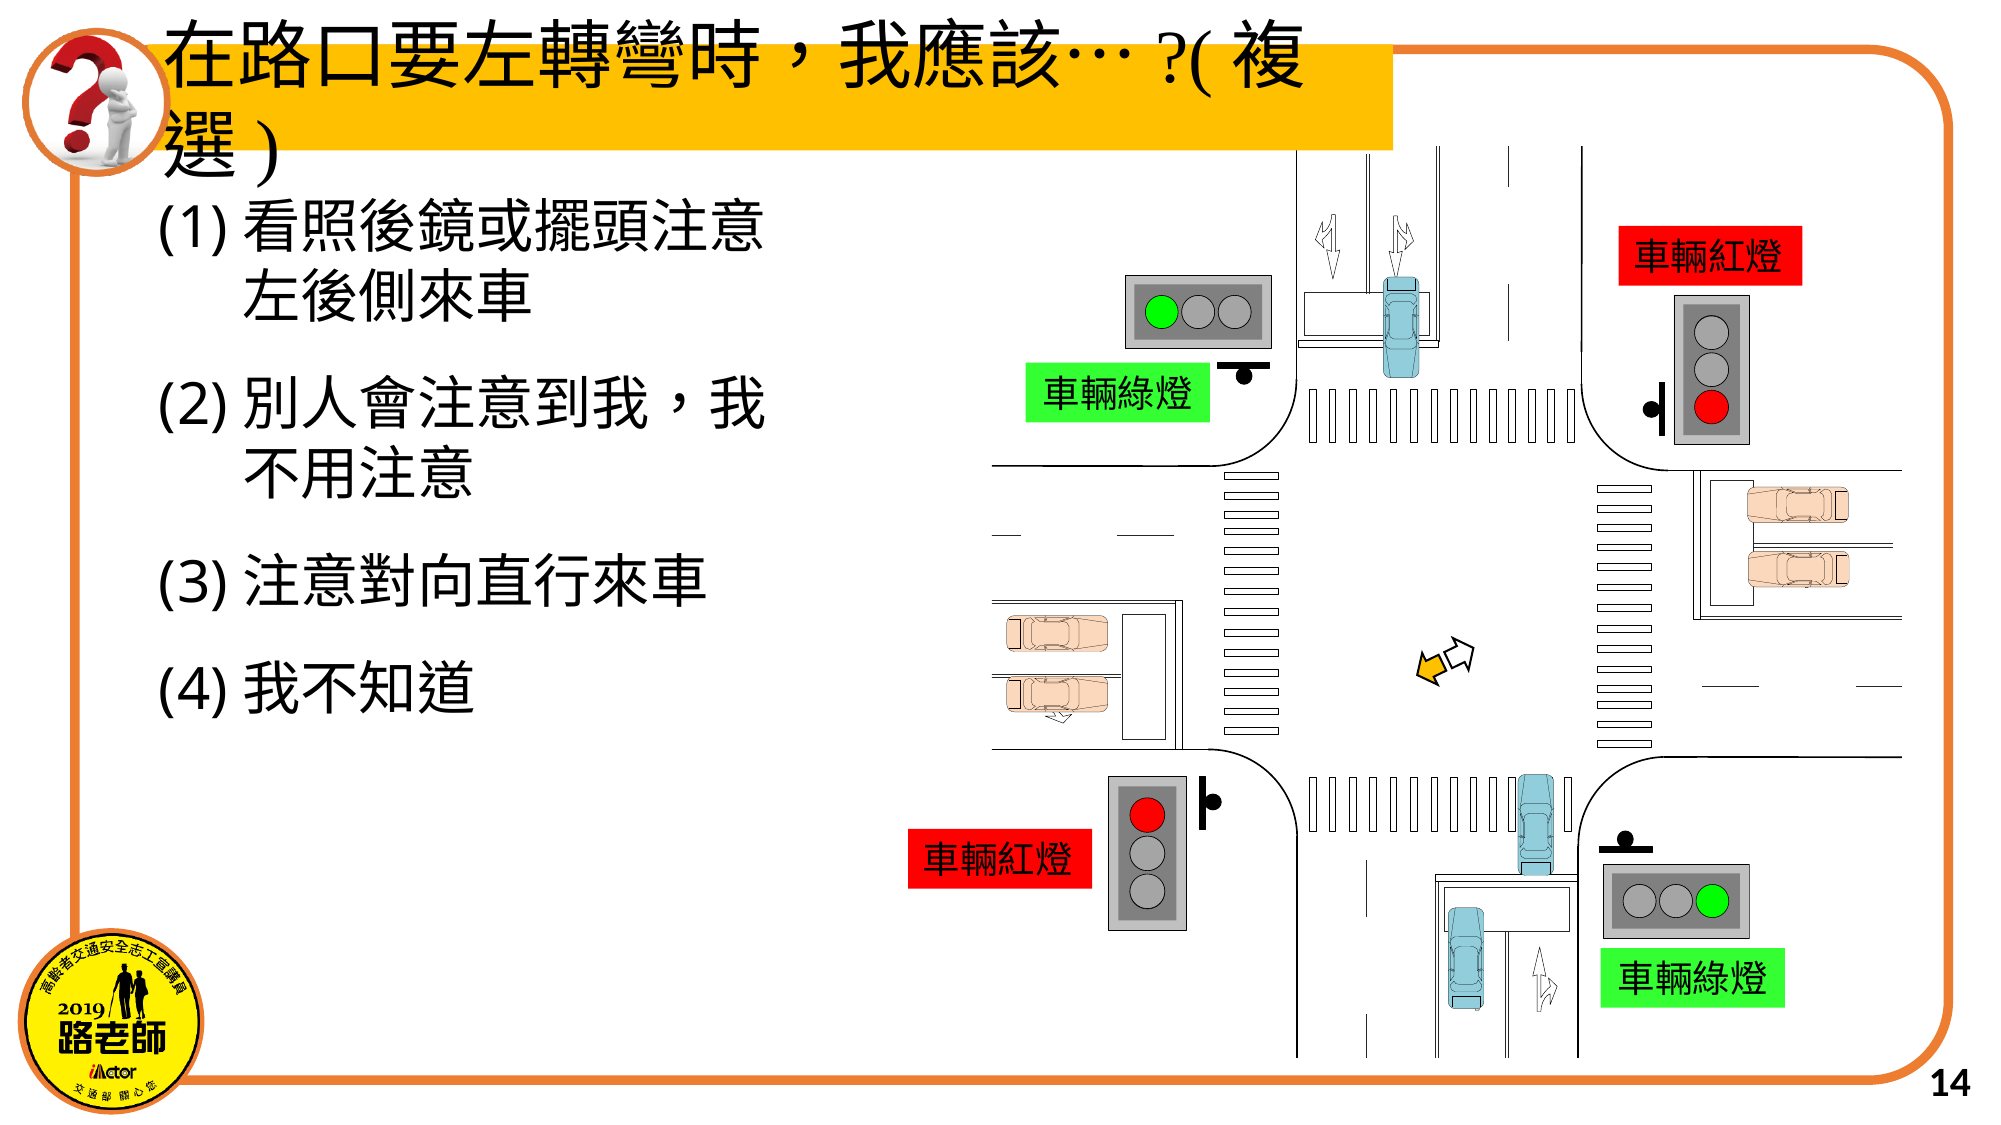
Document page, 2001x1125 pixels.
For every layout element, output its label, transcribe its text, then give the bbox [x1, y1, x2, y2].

picture [22, 932, 200, 1111]
text_box 車輛紅燈 [908, 828, 991, 889]
picture [19, 27, 174, 182]
picture [991, 146, 1902, 1058]
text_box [1414, 643, 1477, 680]
title 在路口要左轉彎時，我應該…?(複選) [174, 39, 1399, 156]
text_box 看照後鏡或擺頭注意左後側來車 別人會注意到我，我不用注意 注意對向直行來車 我不知道 [143, 181, 829, 729]
